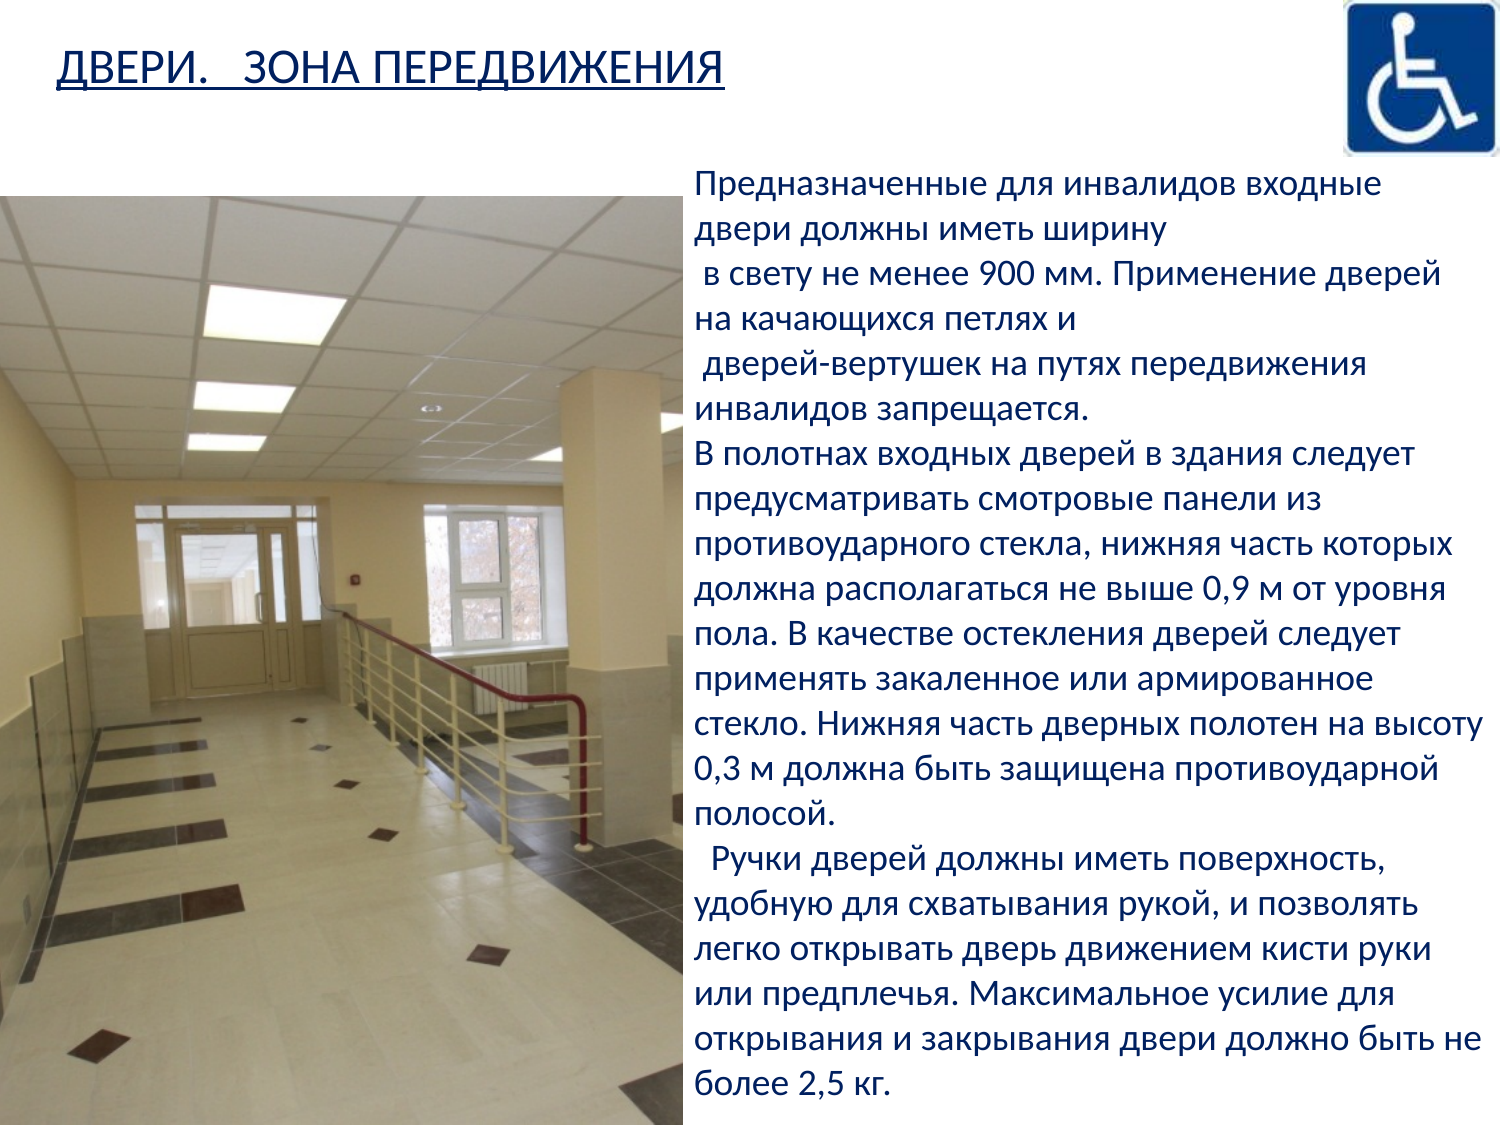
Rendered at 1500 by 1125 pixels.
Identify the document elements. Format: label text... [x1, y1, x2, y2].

text_box В полотнах входных дверей в здания следует предусматривать смотровые панели из противоударного стекла, нижняя часть которых должна располагаться не выше 0,9 м от уровня пола. В качестве остекления дверей следует применять закаленное или армированное стекло. Нижняя часть дверных полотен на высоту 0,3 м должна быть защищена противоударной полосой. Ручки дверей должны иметь поверхность, удобную для схватывания рукой, и позволять легко открывать дверь движением кисти руки или предплечья. Максимальное усилие для открывания и закрывания двери должно быть не более 2,5 кг. [687, 420, 1500, 1111]
text_box ДВЕРИ. ЗОНА ПЕРЕДВИЖЕНИЯ [41, 26, 1338, 101]
text_box Предназначенные для инвалидов входные двери должны иметь ширину в свету не менее 900 мм. Применение дверей на качающихся петлях и дверей-вертушек на путях передвижения инвалидов запрещается. [679, 150, 1500, 420]
picture [1343, 0, 1500, 157]
picture [0, 195, 684, 1125]
